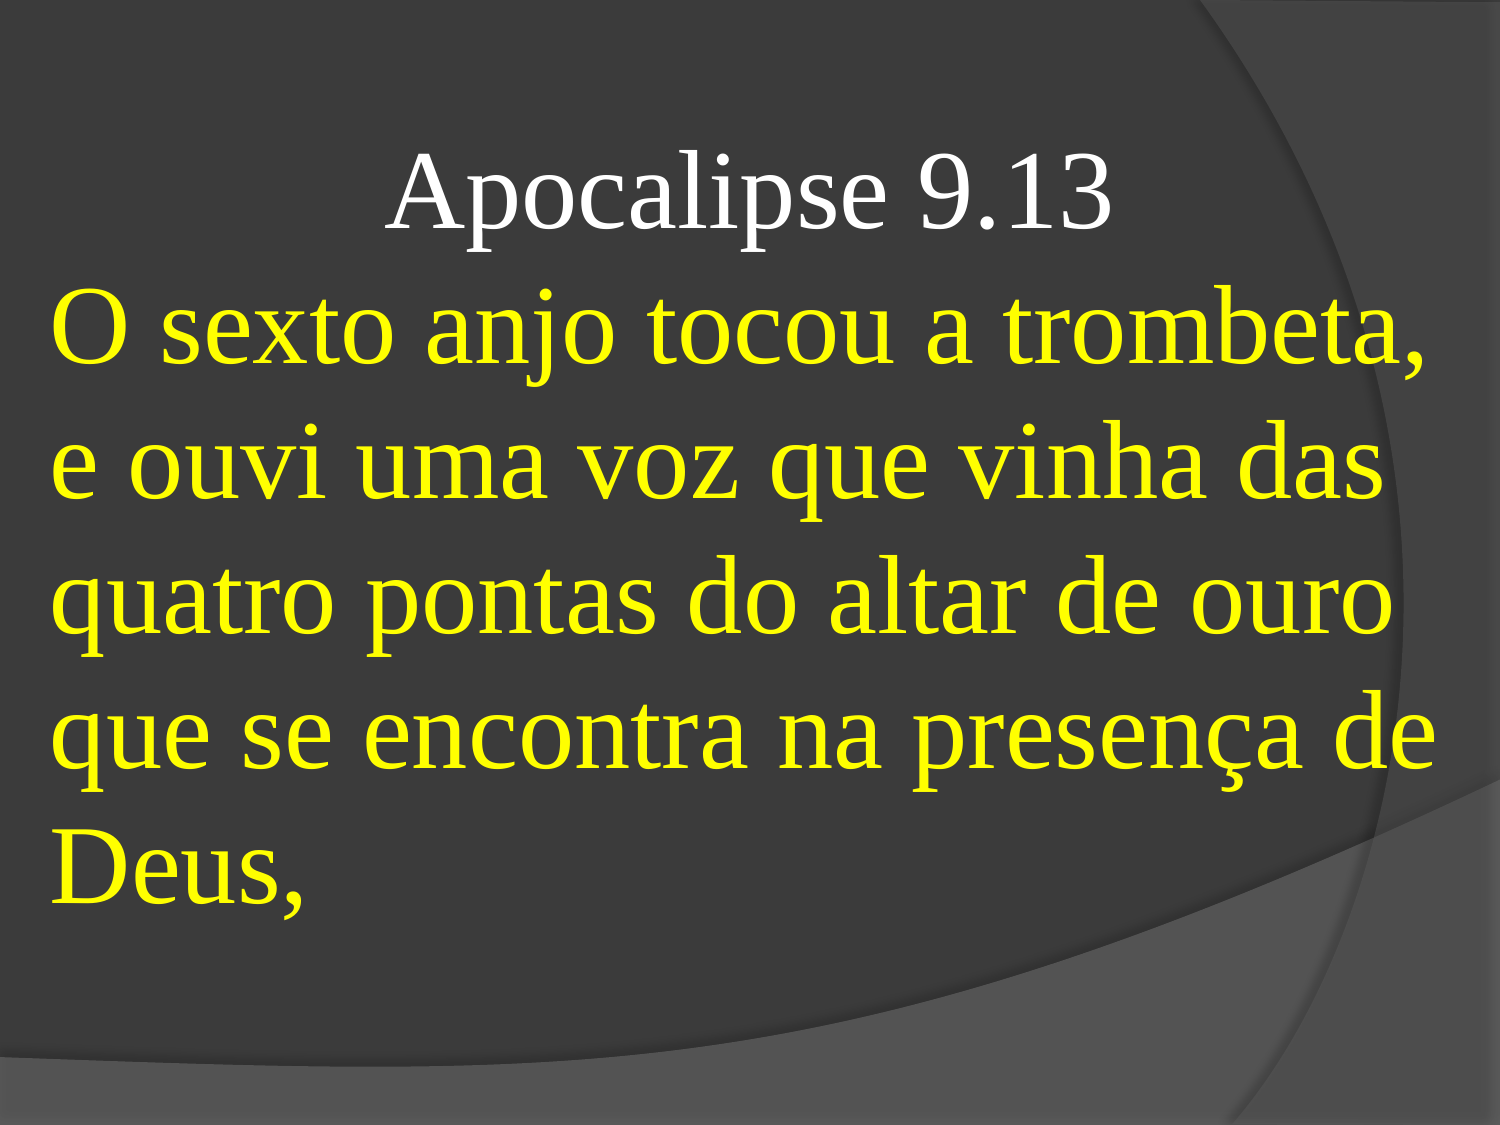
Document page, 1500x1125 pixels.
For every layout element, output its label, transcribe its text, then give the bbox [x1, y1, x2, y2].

text_box Apocalipse 9.13 O sexto anjo tocou a trombeta, e ouvi uma voz que vinha das quatro pontas do altar de ouro que se encontra na presença de Deus, [35, 108, 1465, 1069]
